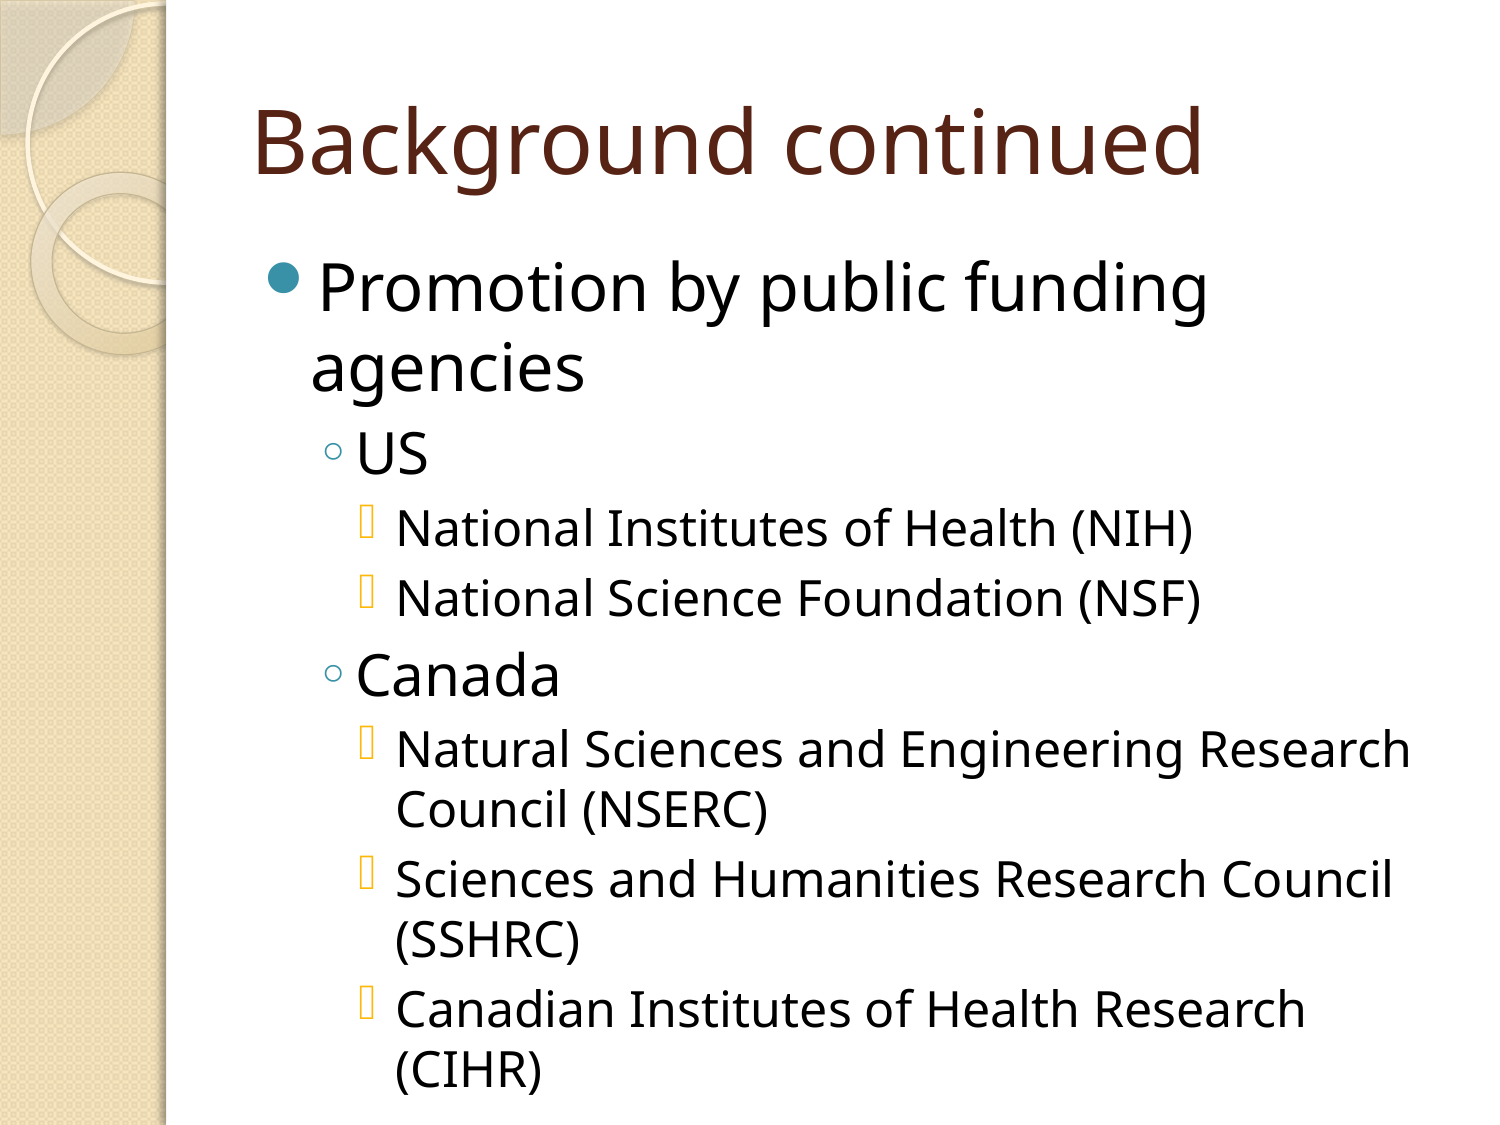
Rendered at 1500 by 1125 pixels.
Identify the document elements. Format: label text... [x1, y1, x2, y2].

title Background continued [235, 45, 1466, 233]
list Promotion by public funding agencies US National Institutes of Health (NIH) National Science Foundation (NSF) Canada Natural Sciences and Engineering Research Council (NSERC) Sciences and Humanities Research Council (SSHRC) Canadian Institutes of Health Research (CIHR) [235, 237, 1466, 1025]
